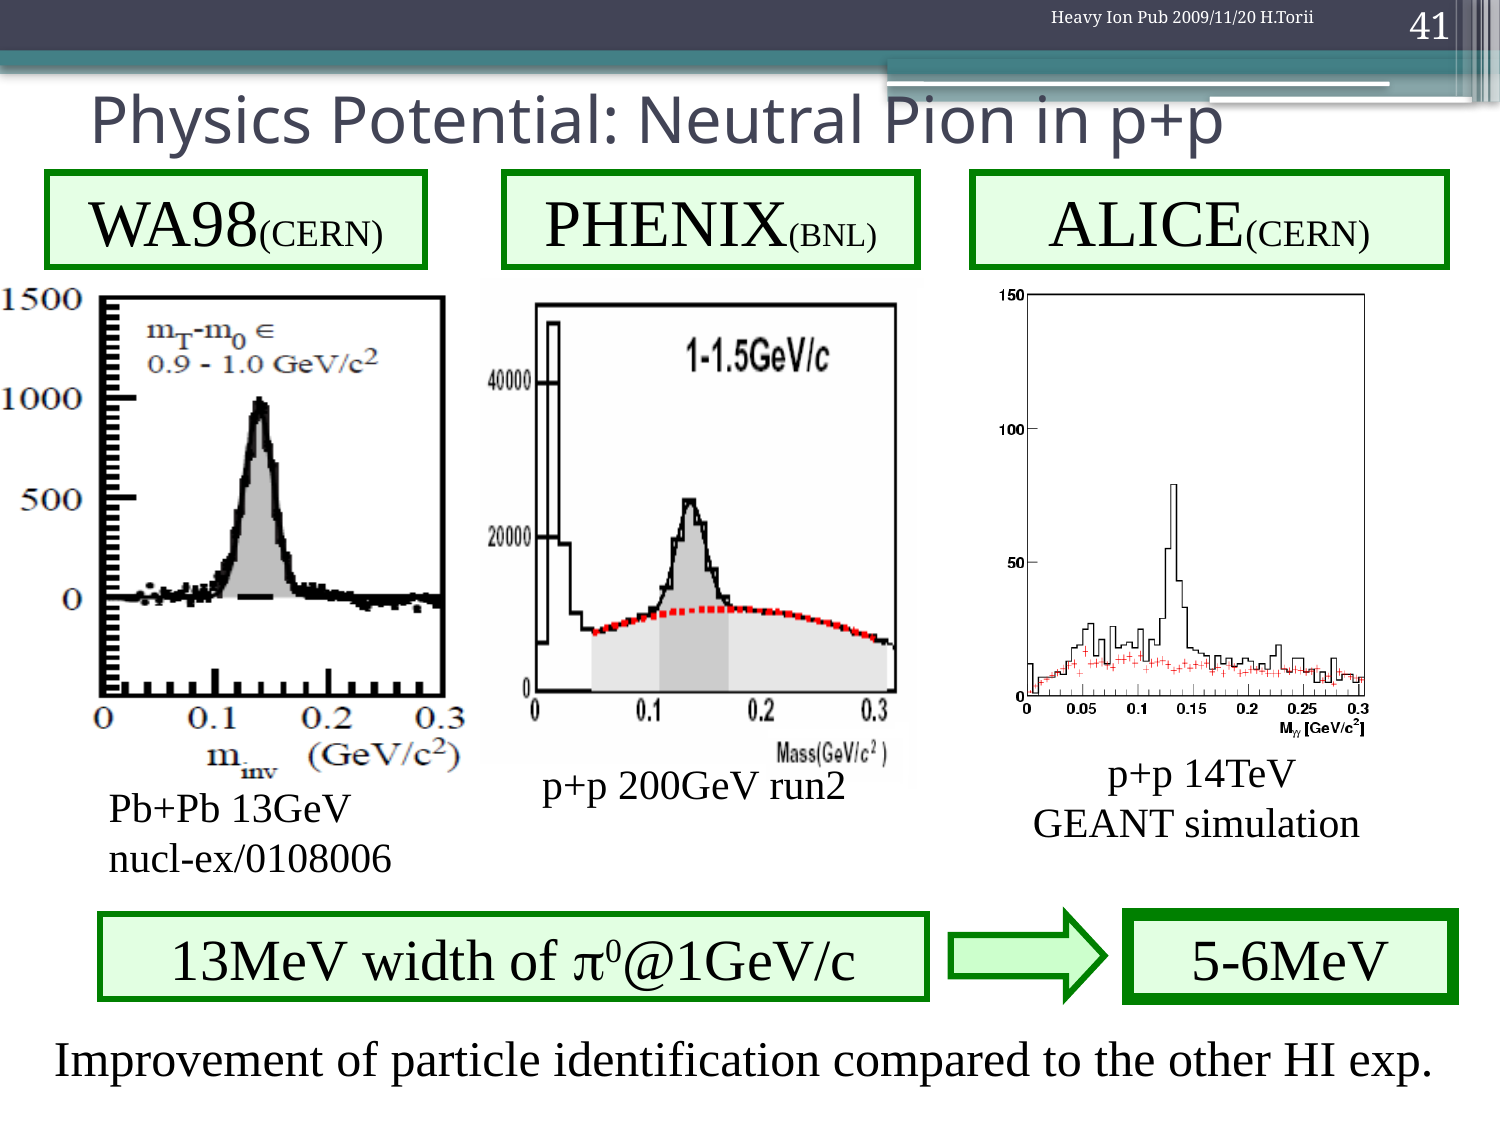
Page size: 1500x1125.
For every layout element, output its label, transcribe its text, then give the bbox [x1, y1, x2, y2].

picture [995, 280, 1372, 740]
text_box Pb+Pb 13GeV nucl-ex/0108006 [93, 795, 437, 889]
text_box [950, 914, 1105, 998]
text_box Improvement of particle identification compared to the other HI exp. [35, 1019, 1454, 1095]
text_box PHENIX(BNL) [503, 172, 918, 268]
title Physics Potential: Neutral Pion in p+p [75, 70, 1500, 165]
picture [0, 278, 925, 809]
text_box WA98(CERN) [46, 172, 425, 268]
text_box ALICE(CERN) [972, 172, 1447, 268]
text_box p+p 14TeV GEANT simulation [1007, 738, 1386, 853]
footer Heavy Ion Pub 2009/11/20 H.Torii [925, 0, 1329, 75]
text_box 5-6MeV [1128, 914, 1453, 1000]
slide_number 41 [1341, 0, 1466, 61]
text_box 13MeV width of 0@1GeV/c [100, 914, 928, 1000]
